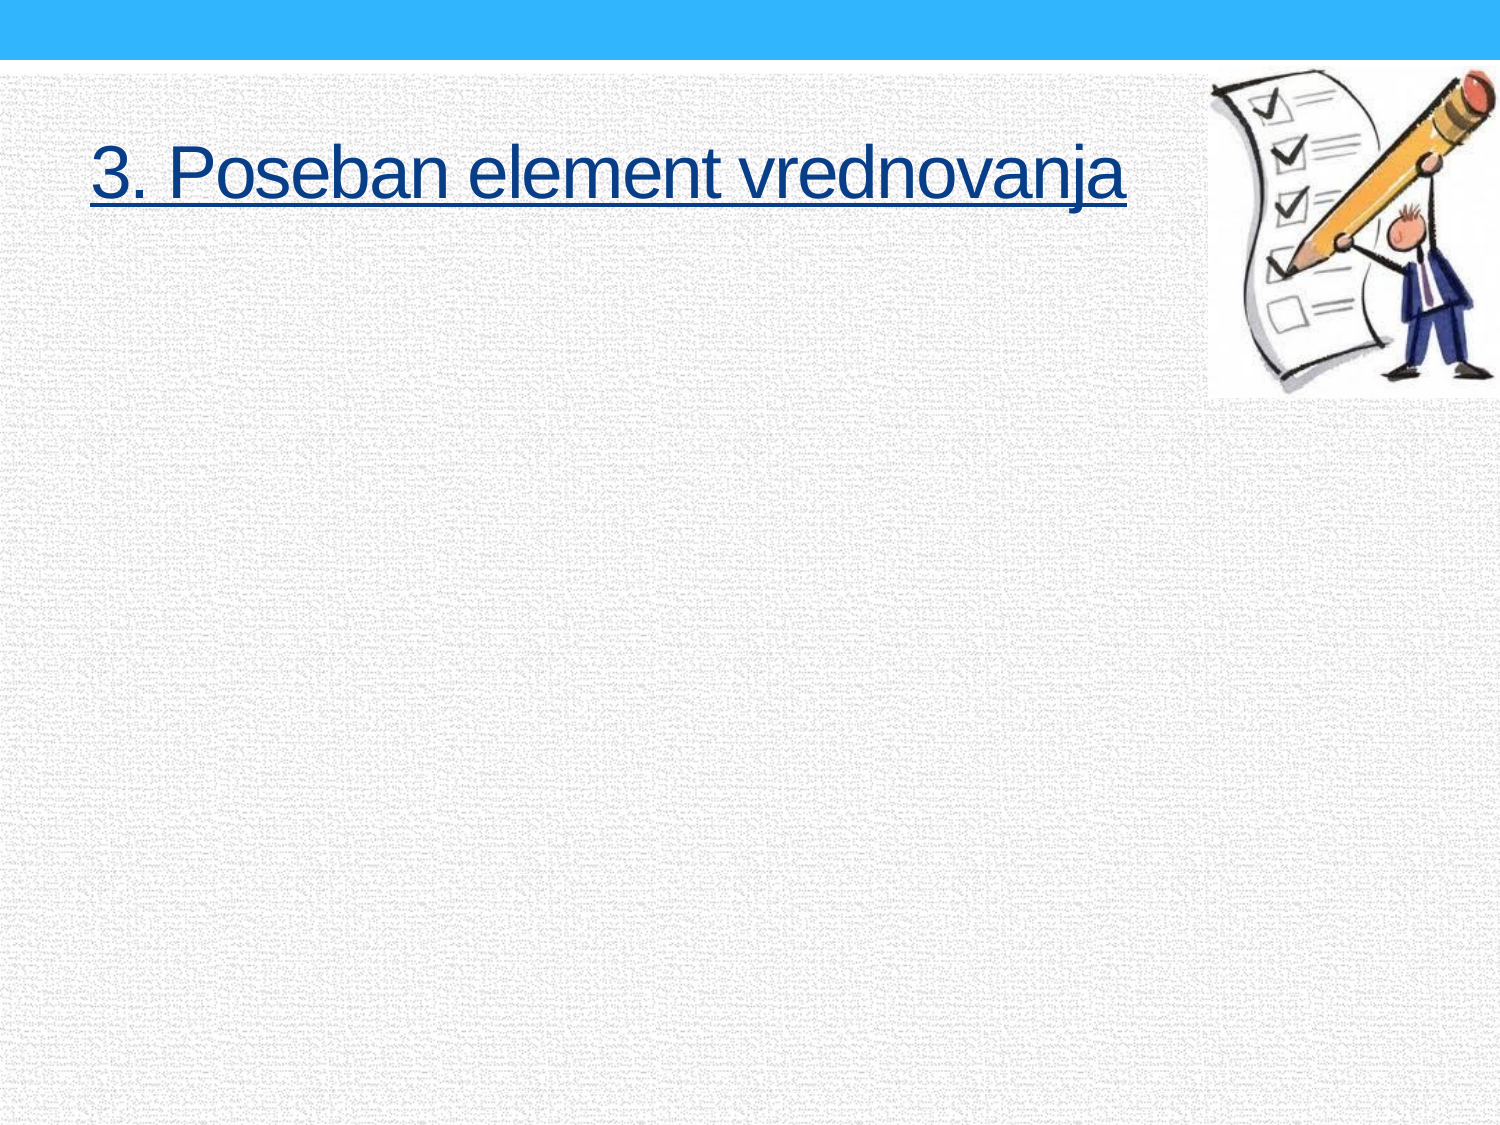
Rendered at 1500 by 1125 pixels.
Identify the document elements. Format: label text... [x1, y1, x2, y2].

picture [1207, 66, 1500, 398]
title 3. Poseban element vrednovanja [75, 87, 1204, 250]
